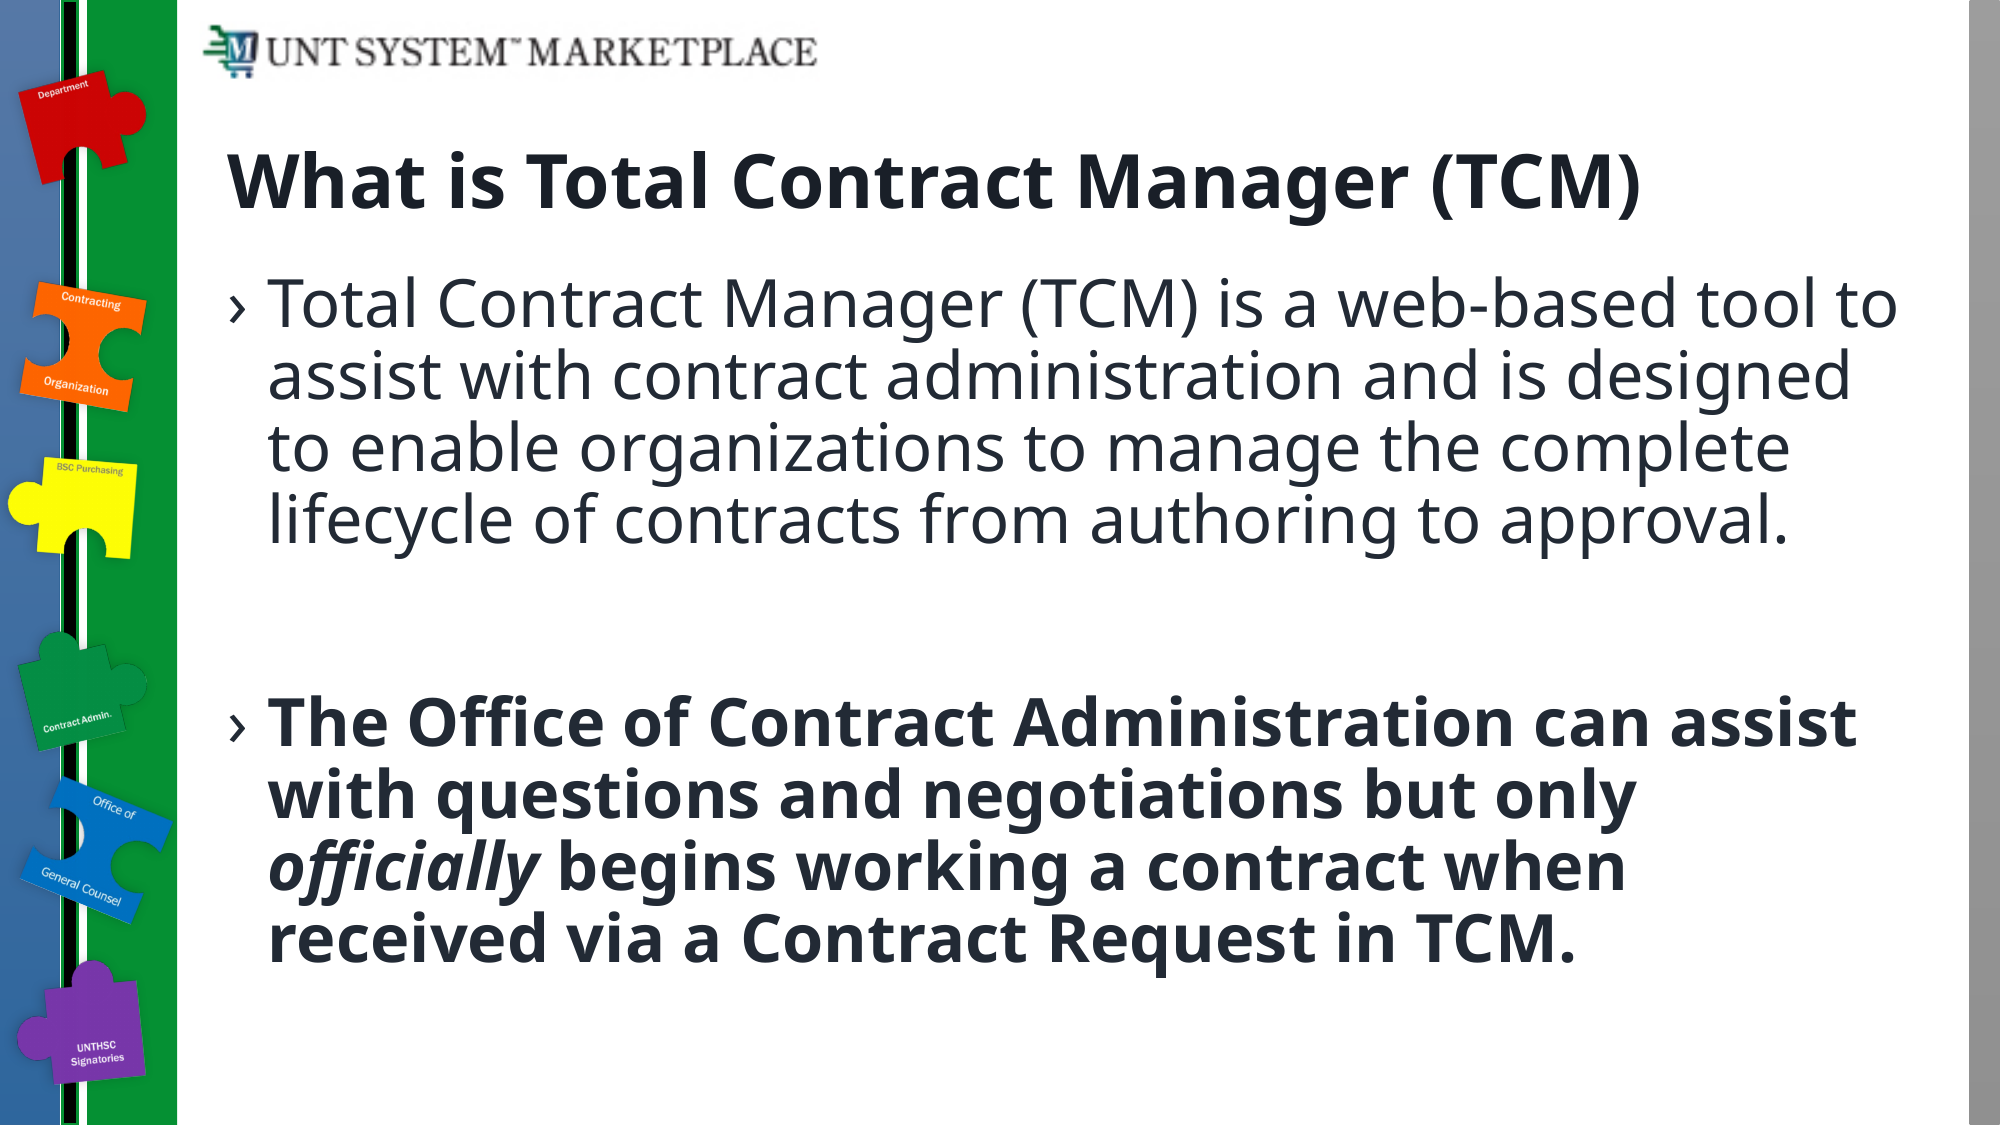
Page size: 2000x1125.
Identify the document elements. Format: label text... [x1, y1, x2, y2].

title What is Total Contract Manager (TCM) [212, 83, 1938, 233]
picture [11, 279, 157, 413]
picture [3, 454, 137, 576]
picture [11, 771, 184, 928]
list Total Contract Manager (TCM) is a web-based tool to assist with contract administration and is designed to enable organizations to manage the complete lifecycle of contracts from authoring to approval. The Office of Contract Administration can assist with questions and negotiations but only officially begins working a contract when received via a Contract Request in TCM. [212, 262, 1938, 1093]
picture [12, 614, 156, 751]
picture [18, 62, 161, 200]
picture [199, 21, 825, 84]
picture [10, 956, 146, 1088]
